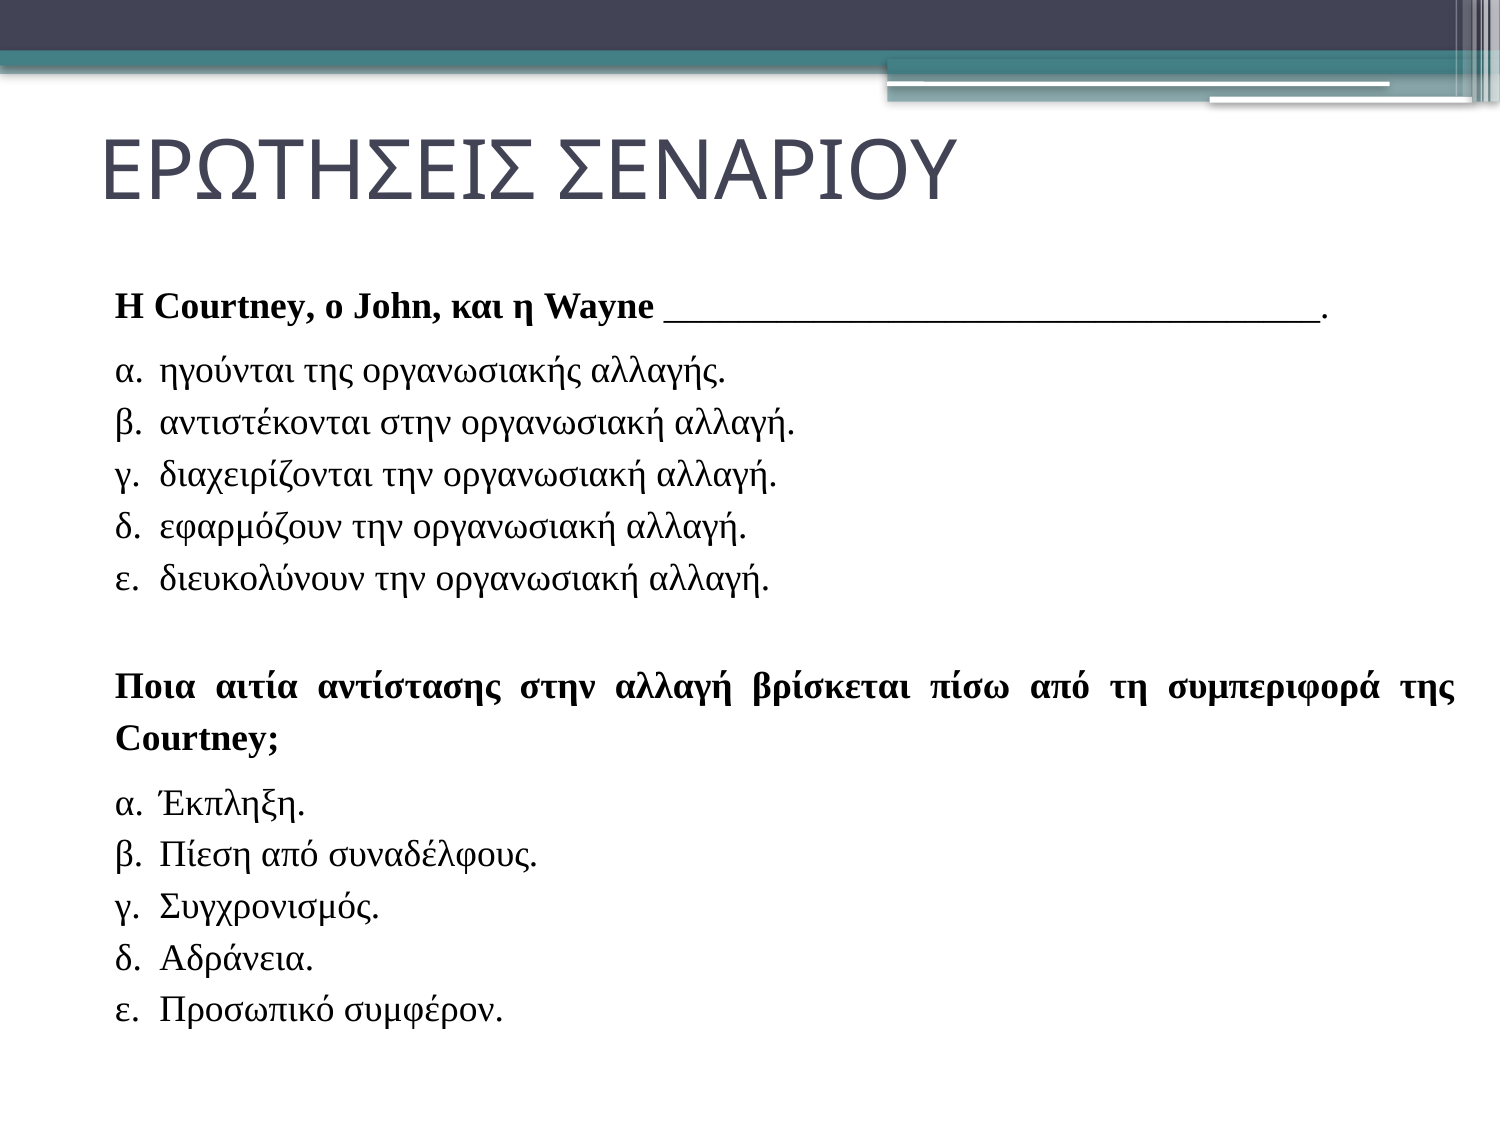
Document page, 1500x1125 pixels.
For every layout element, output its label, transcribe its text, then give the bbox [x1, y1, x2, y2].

title ΕΡΩΤΗΣΕΙΣ ΣΕΝΑΡΙΟΥ [83, 78, 1434, 254]
text_box Η Courtney, ο John, και η Wayne ___________________________________. α. ηγούνται της οργανωσιακής αλλαγής. β. αντιστέκονται στην οργανωσιακή αλλαγή. γ. διαχειρίζονται την οργανωσιακή αλλαγή. δ. εφαρμόζουν την οργανωσιακή αλλαγή. ε. διευκολύνουν την οργανωσιακή αλλαγή. Ποια αιτία αντίστασης στην αλλαγή βρίσκεται πίσω από τη συμπεριφορά της Courtney; α. Έκπληξη. β. Πίεση από συναδέλφους. γ. Συγχρονισμός. δ. Αδράνεια. ε. Προσωπικό συμφέρον. [100, 267, 1471, 1095]
